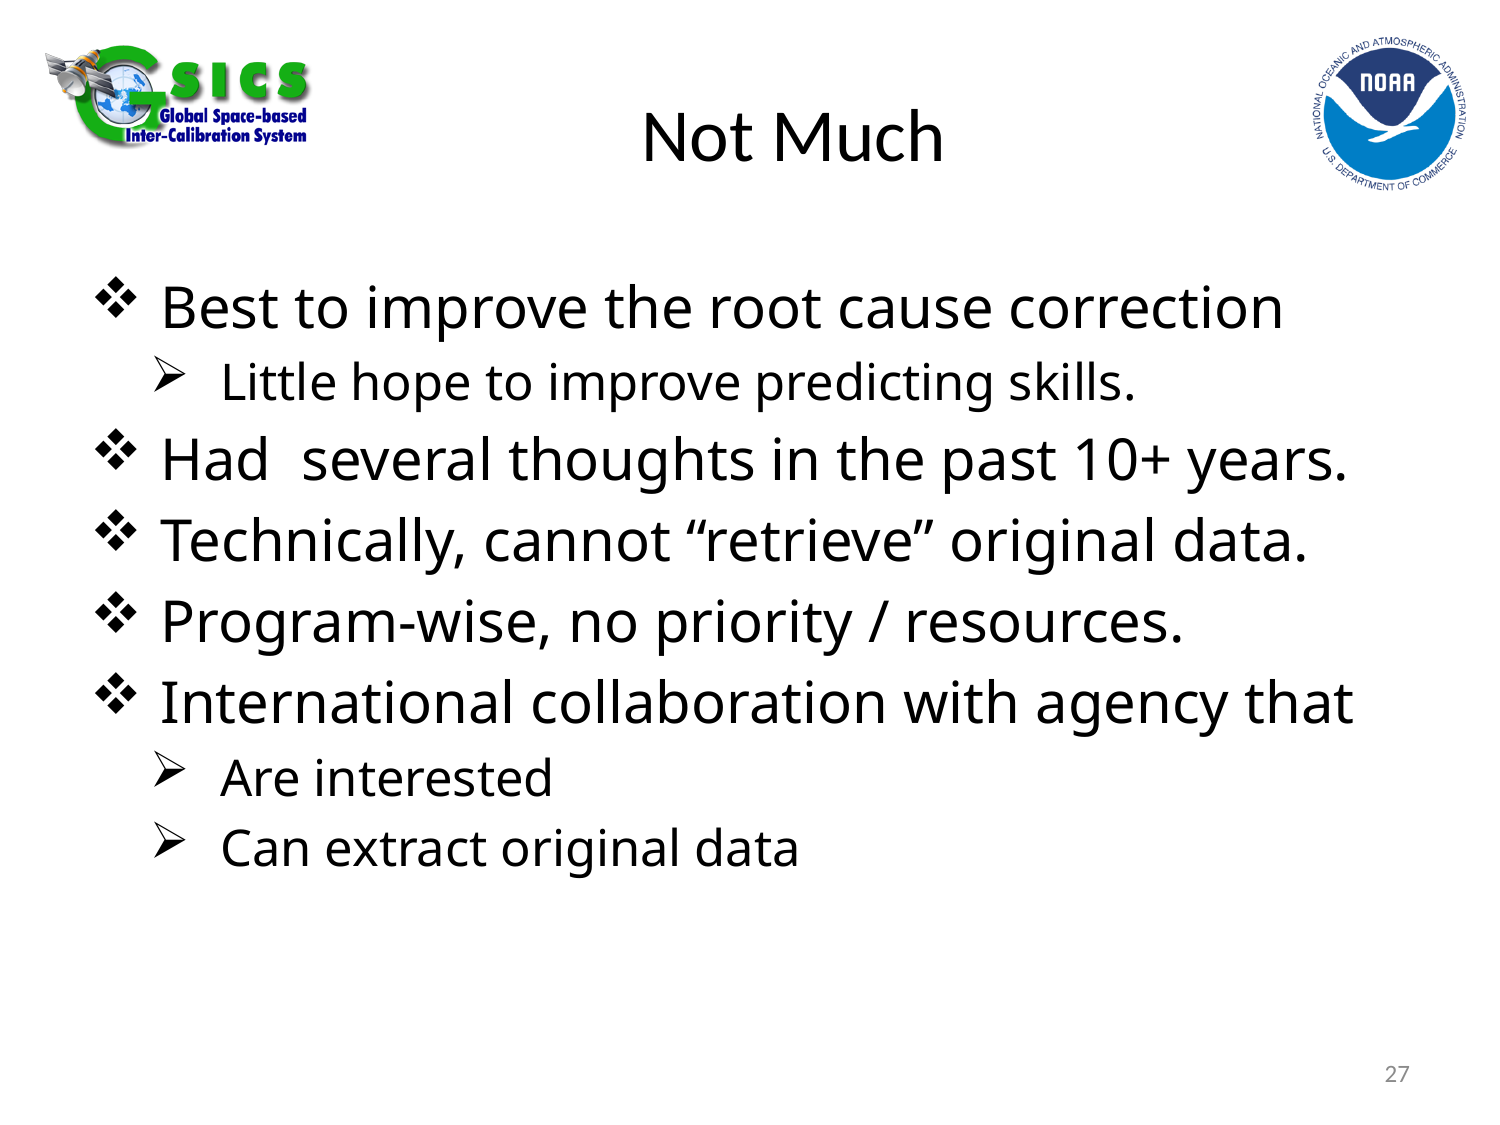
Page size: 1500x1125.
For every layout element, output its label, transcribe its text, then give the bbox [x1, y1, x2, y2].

picture [37, 37, 300, 150]
picture [1312, 37, 1466, 191]
title Not Much [300, 37, 1288, 225]
list Best to improve the root cause correction Little hope to improve predicting skills. Had several thoughts in the past 10+ years. Technically, cannot “retrieve” original data. Program-wise, no priority / resources. International collaboration with agency that Are interested Can extract original data [75, 262, 1425, 1038]
slide_number 27 [1074, 1042, 1425, 1103]
